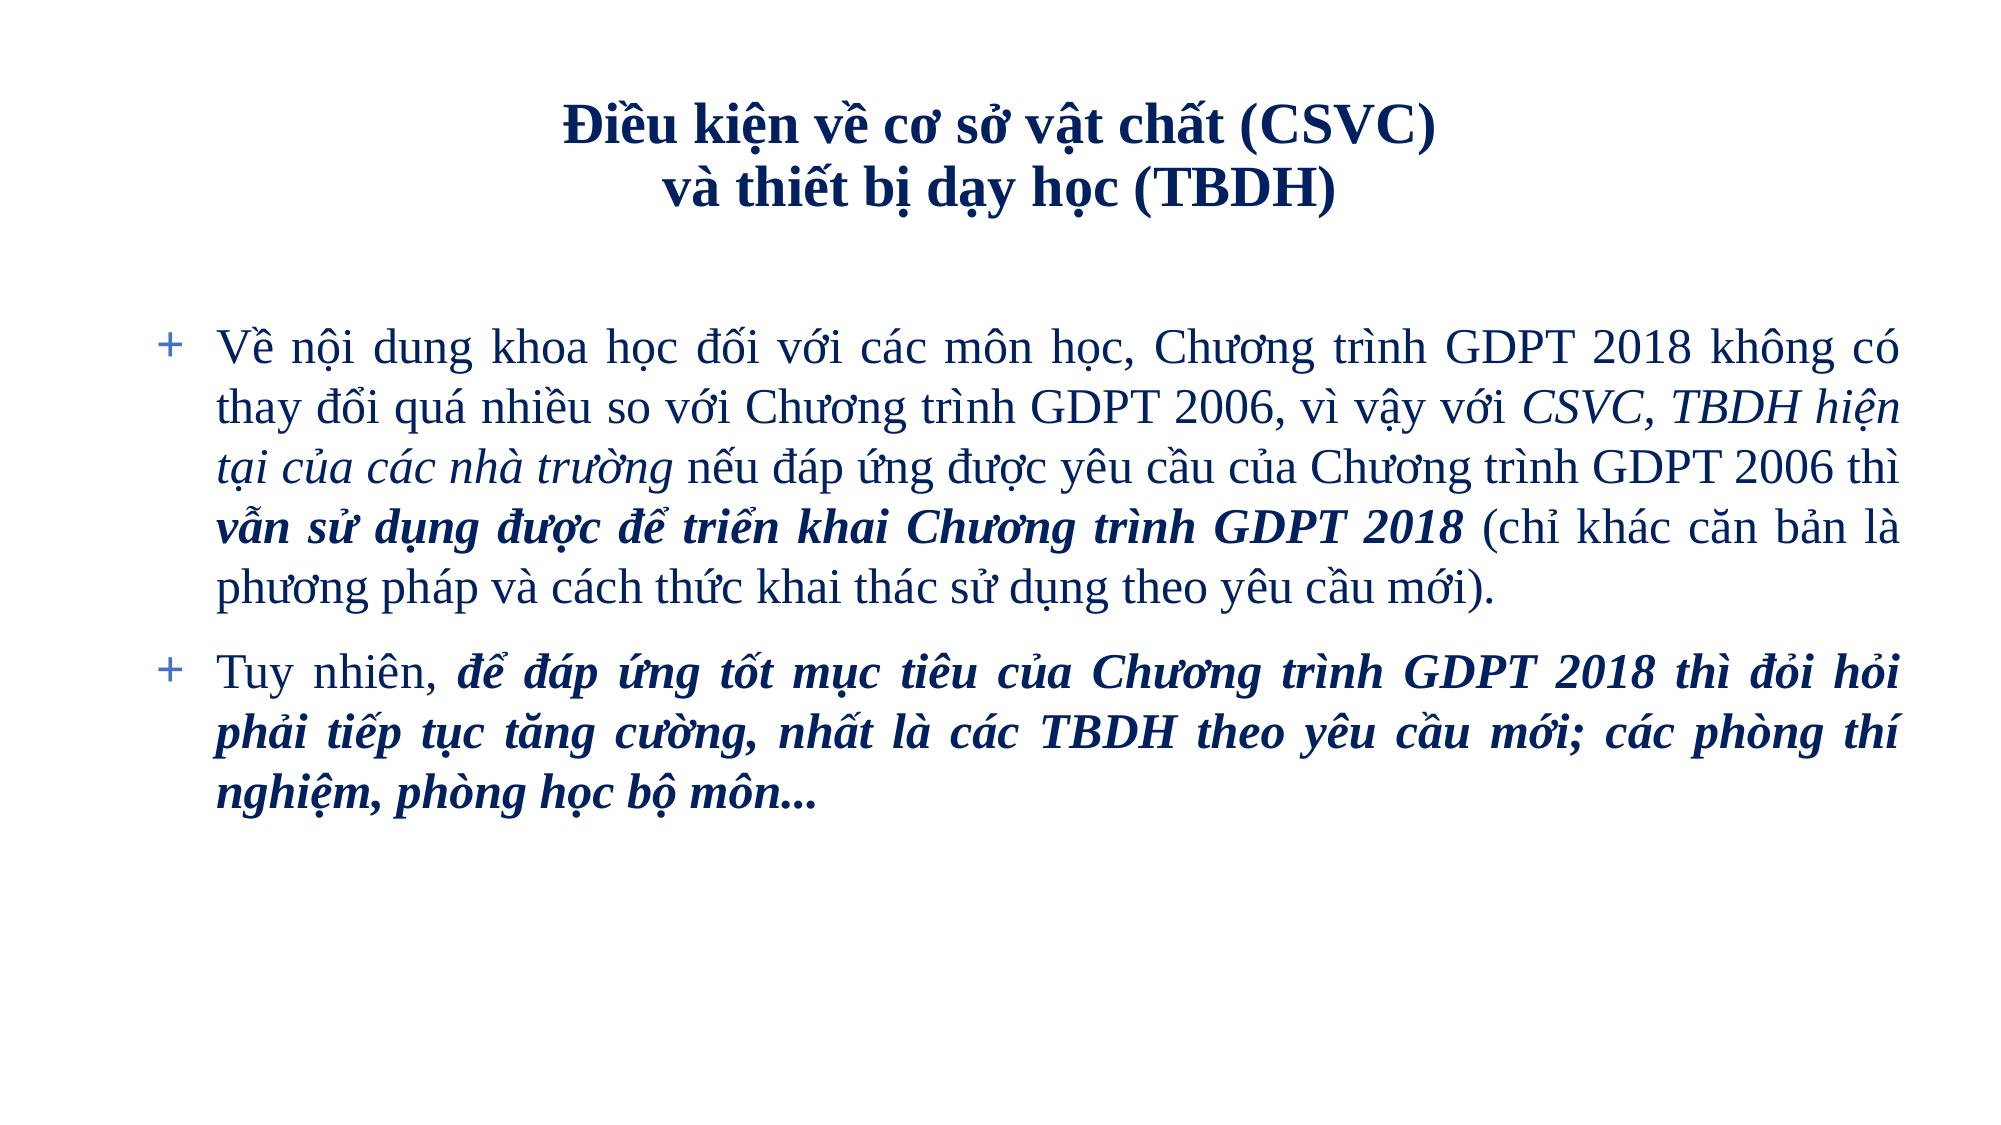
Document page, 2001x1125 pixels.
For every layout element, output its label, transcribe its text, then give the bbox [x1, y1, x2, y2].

title Điều kiện về cơ sở vật chất (CSVC) và thiết bị dạy học (TBDH) [141, 78, 1874, 234]
text_box Về nội dung khoa học đối với các môn học, Chương trình GDPT 2018 không có thay đổi quá nhiều so với Chương trình GDPT 2006, vì vậy với CSVC, TBDH hiện tại của các nhà trường nếu đáp ứng được yêu cầu của Chương trình GDPT 2006 thì vẫn sử dụng được để triển khai Chương trình GDPT 2018 (chỉ khác căn bản là phương pháp và cách thức khai thác sử dụng theo yêu cầu mới). Tuy nhiên, để đáp ứng tốt mục tiêu của Chương trình GDPT 2018 thì đỏi hỏi phải tiếp tục tăng cường, nhất là các TBDH theo yêu cầu mới; các phòng thí nghiệm, phòng học bộ môn... [141, 305, 1916, 1082]
